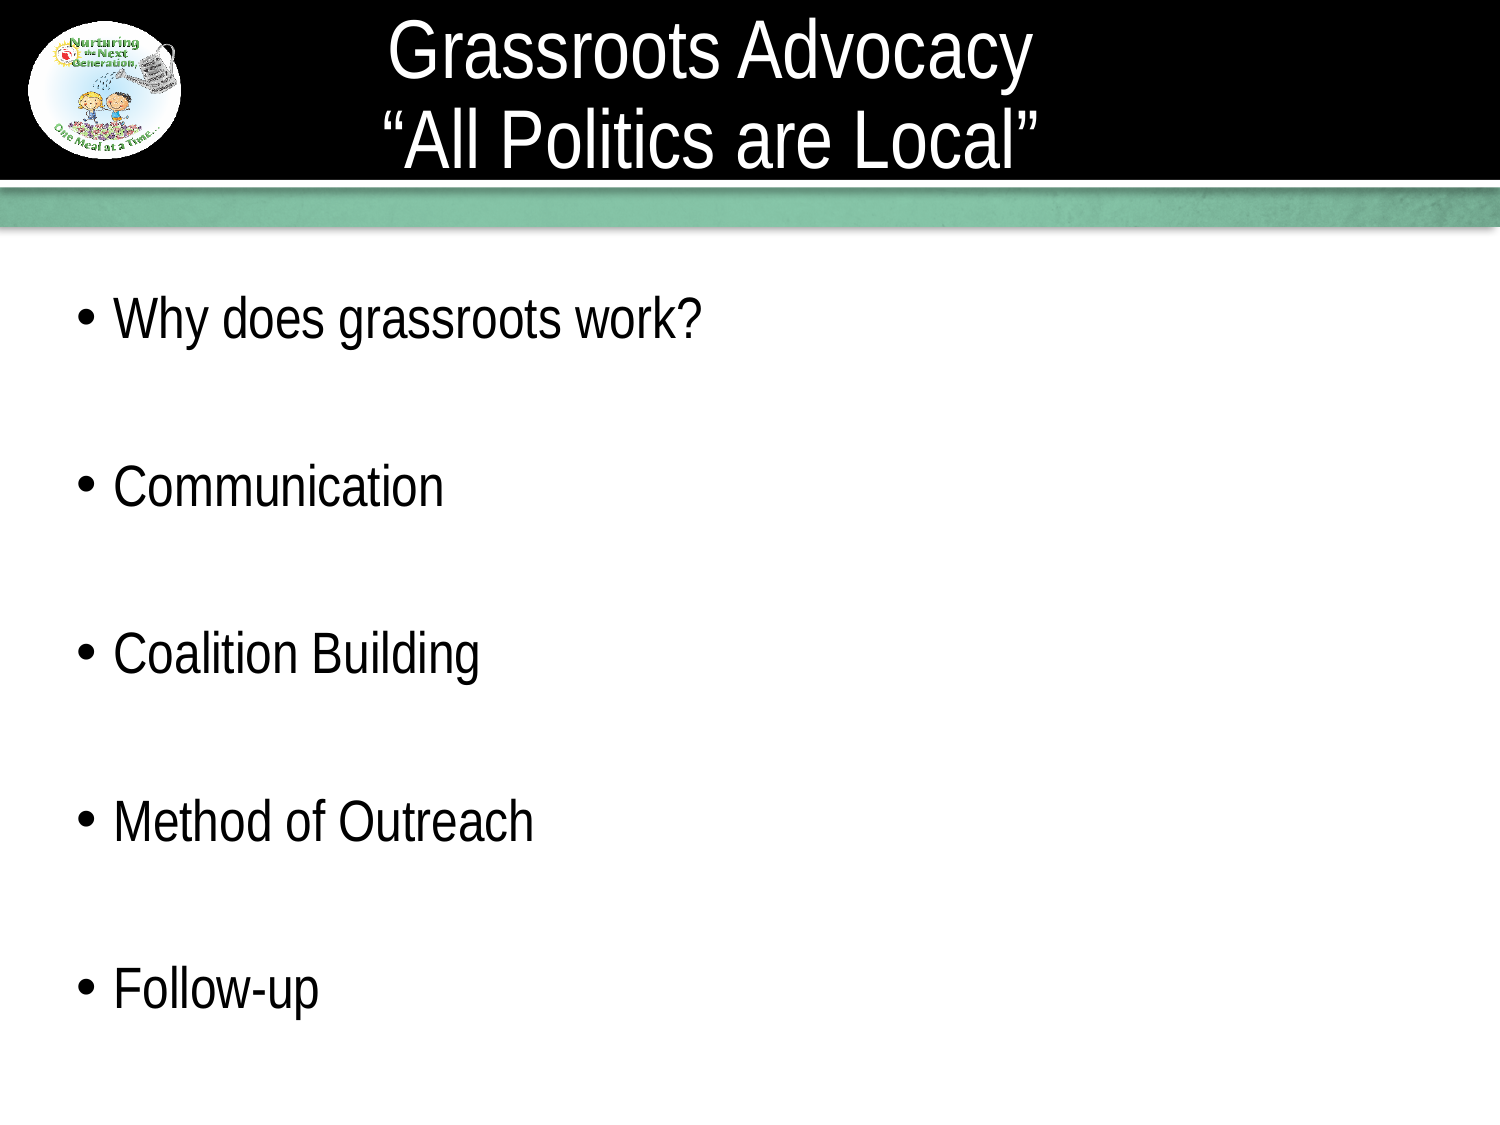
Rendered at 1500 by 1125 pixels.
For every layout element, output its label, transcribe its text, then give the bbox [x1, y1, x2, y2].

list Why does grassroots work? Communication Coalition Building Method of Outreach Follow-up [61, 280, 1470, 1078]
picture [28, 21, 181, 159]
picture [0, 188, 1500, 227]
title Grassroots Advocacy “All Politics are Local” [185, 0, 1237, 195]
